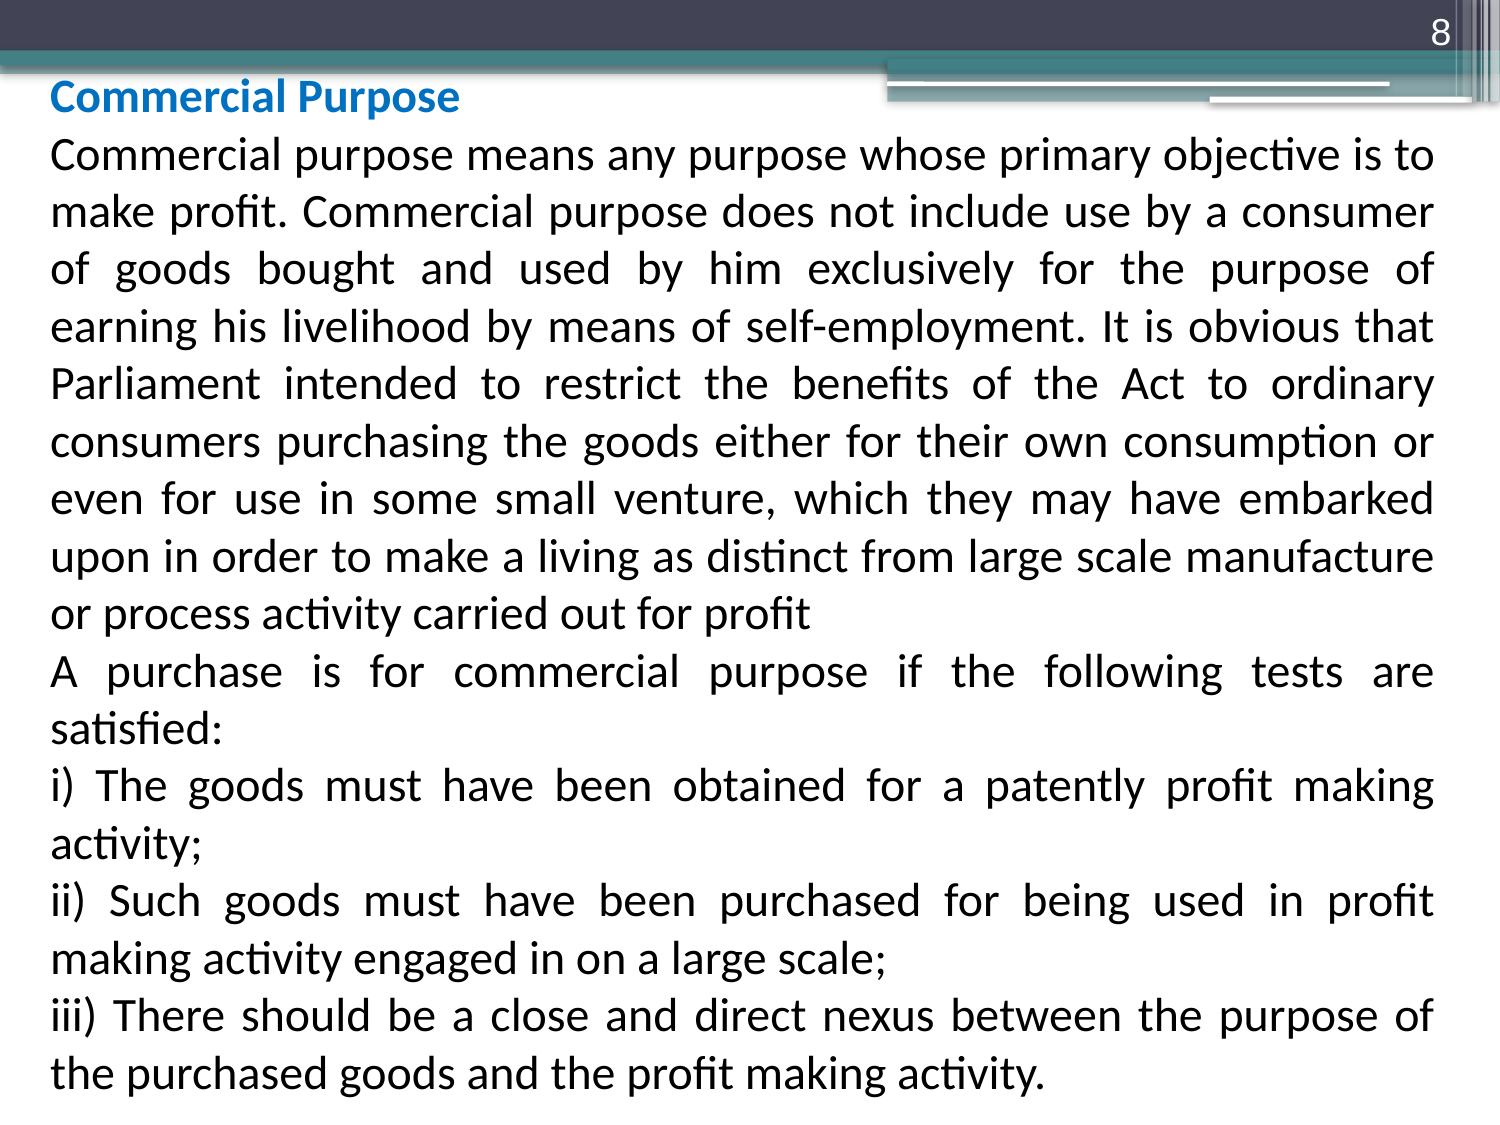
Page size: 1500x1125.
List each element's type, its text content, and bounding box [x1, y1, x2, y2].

text_box Commercial Purpose Commercial purpose means any purpose whose primary objective is to make profit. Commercial purpose does not include use by a consumer of goods bought and used by him exclusively for the purpose of earning his livelihood by means of self-employment. It is obvious that Parliament intended to restrict the benefits of the Act to ordinary consumers purchasing the goods either for their own consumption or even for use in some small venture, which they may have embarked upon in order to make a living as distinct from large scale manufacture or process activity carried out for profit A purchase is for commercial purpose if the following tests are satisfied: i) The goods must have been obtained for a patently profit making activity; ii) Such goods must have been purchased for being used in profit making activity engaged in on a large scale; iii) There should be a close and direct nexus between the purpose of the purchased goods and the profit making activity. [50, 62, 1438, 1099]
slide_number 8 [1341, 0, 1466, 61]
